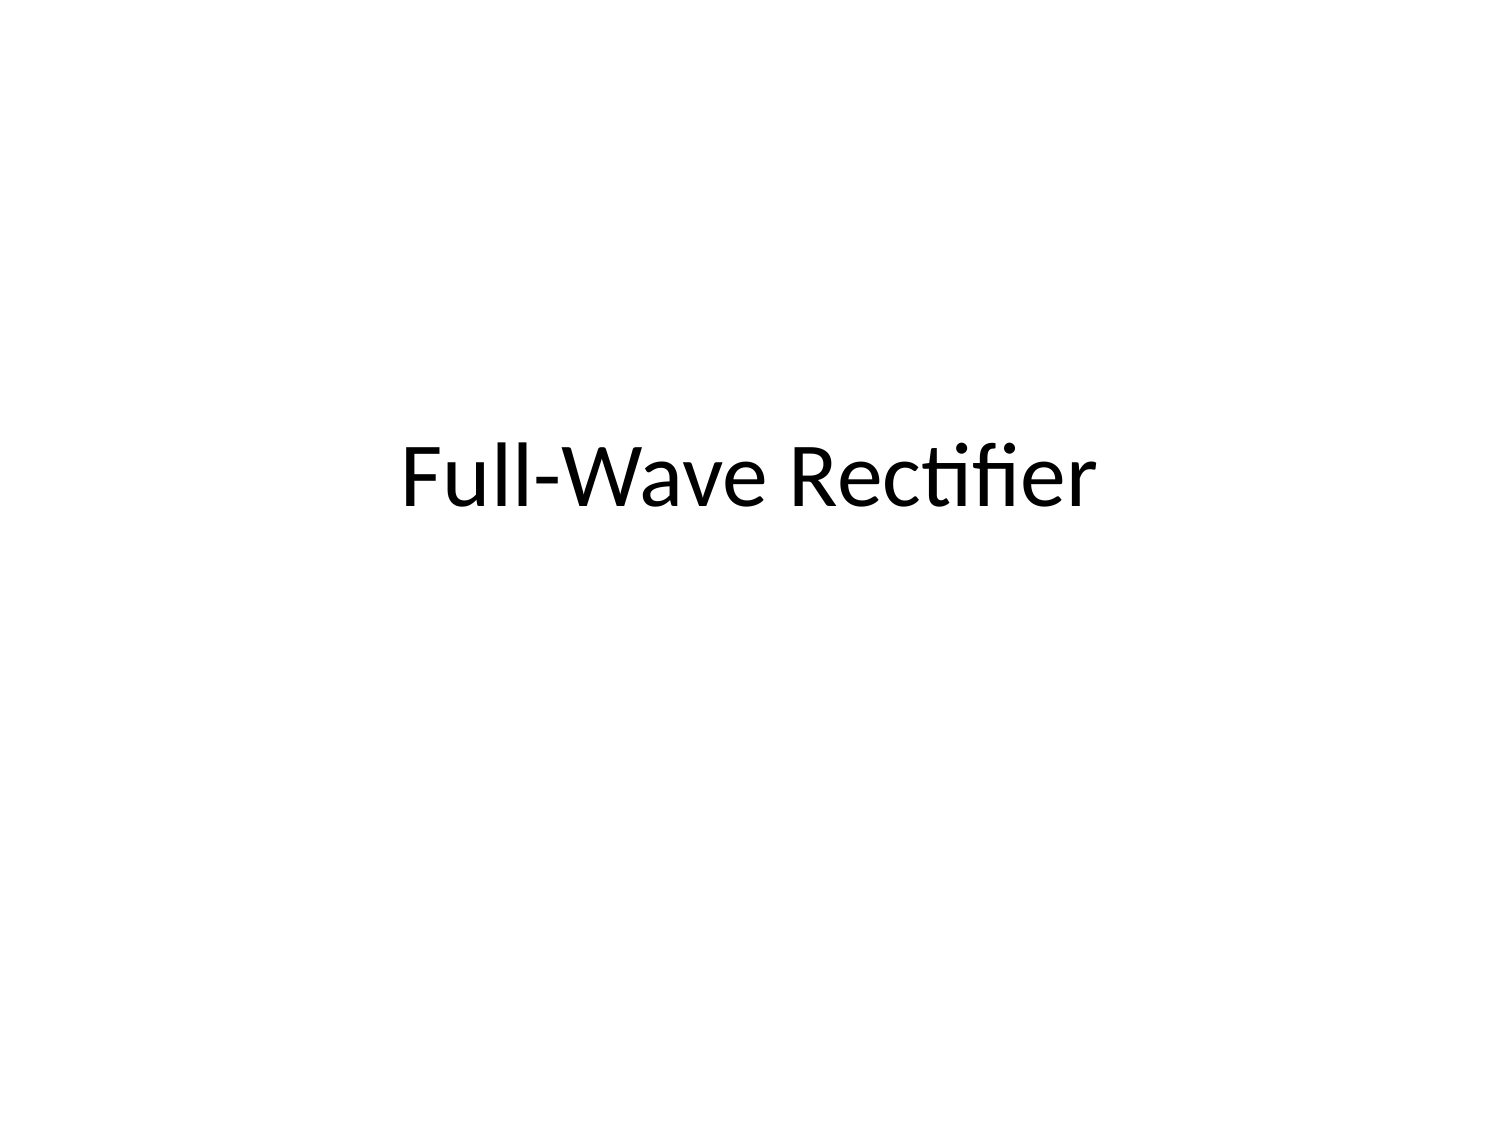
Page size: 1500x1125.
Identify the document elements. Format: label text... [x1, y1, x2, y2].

title Full-Wave Rectifier [112, 349, 1388, 591]
